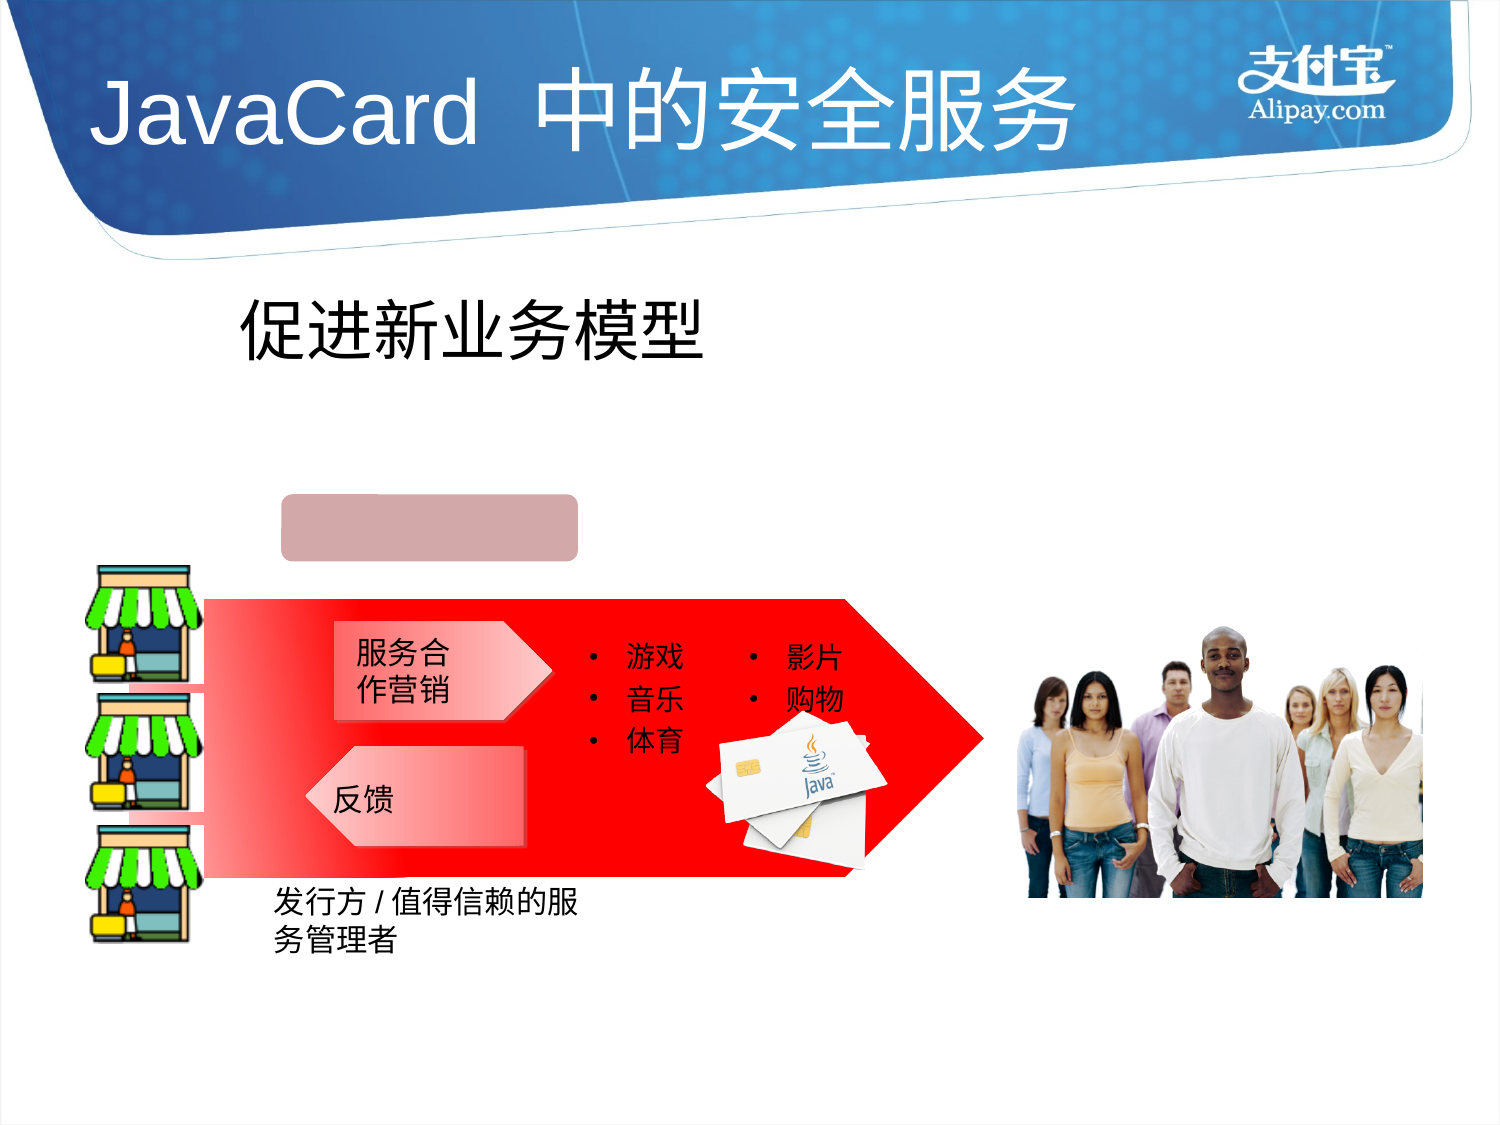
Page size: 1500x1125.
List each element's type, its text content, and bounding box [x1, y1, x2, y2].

text_box 反馈 [317, 772, 531, 825]
text_box [281, 494, 578, 562]
text_box [305, 784, 317, 808]
text_box [333, 621, 507, 721]
text_box [129, 599, 884, 878]
text_box 服务合 作营销 [341, 625, 622, 716]
text_box [334, 825, 524, 846]
title JavaCard 中的安全服务 [75, 45, 1425, 233]
text_box 发行方/值得信赖的服务管理者 [259, 874, 600, 965]
text_box 影片 购物 [748, 639, 1012, 802]
picture [0, 0, 1500, 1125]
text_box 游戏 音乐 体育 [588, 638, 1012, 801]
text_box [329, 746, 524, 772]
text_box 促进新业务模型 [224, 281, 722, 376]
